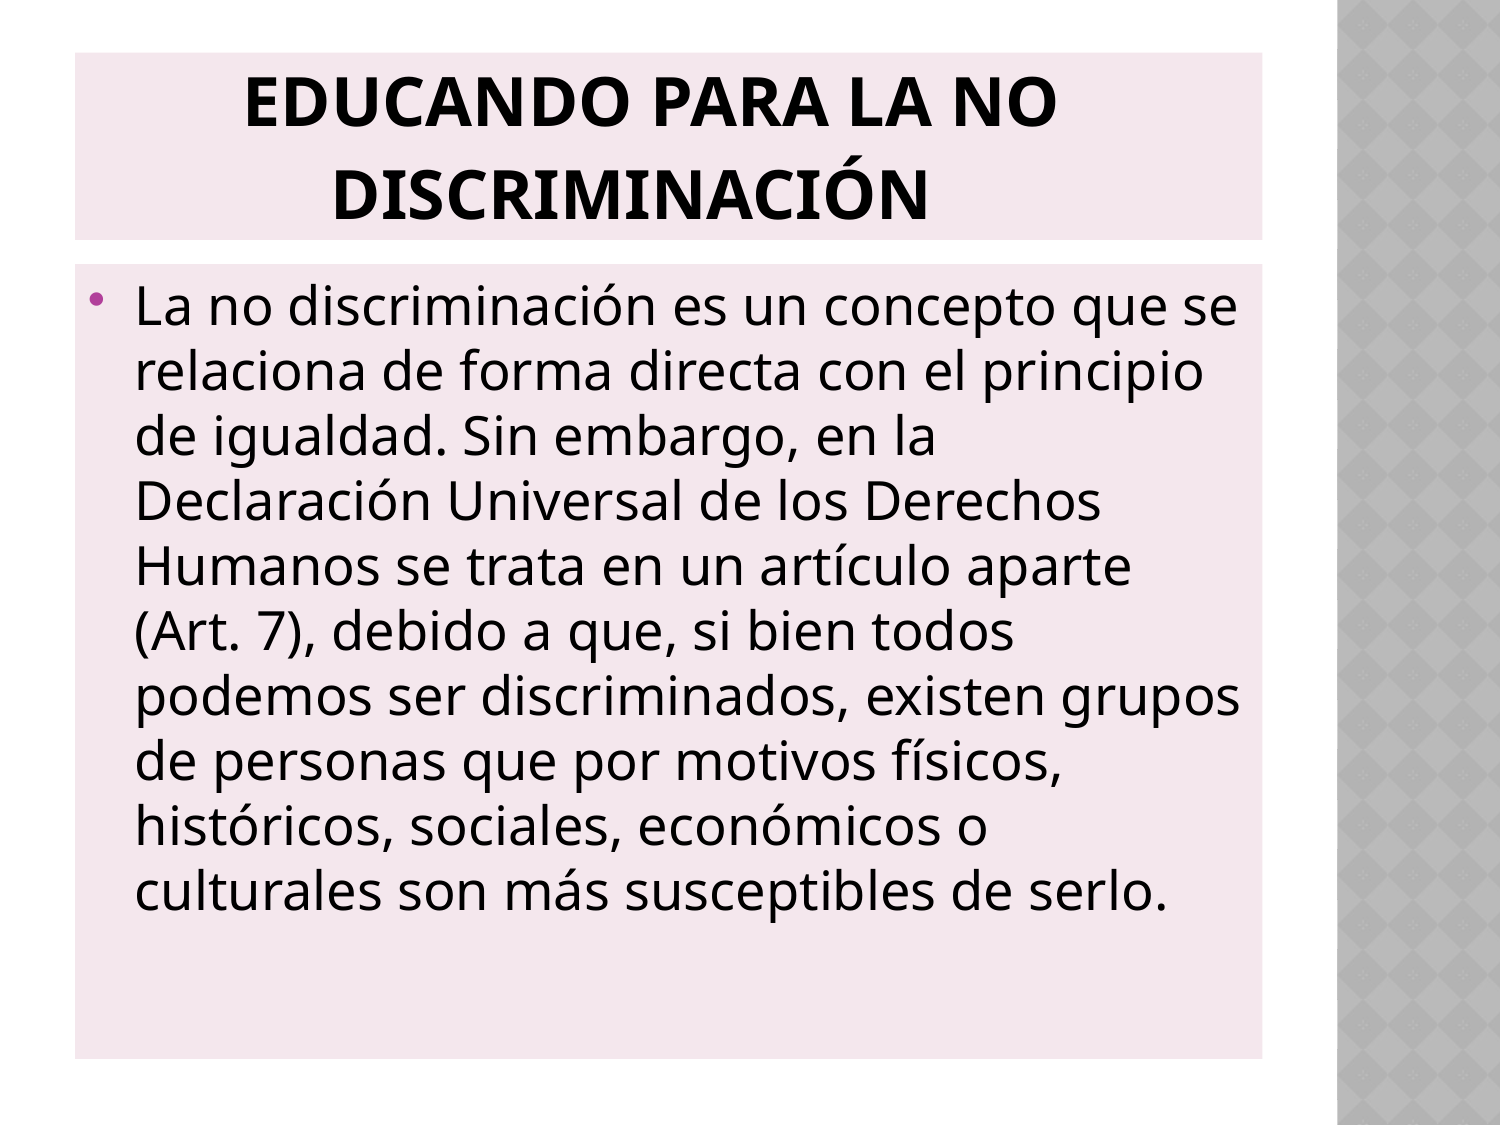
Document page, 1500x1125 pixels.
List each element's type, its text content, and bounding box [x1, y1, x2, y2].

list La no discriminación es un concepto que se relaciona de forma directa con el principio de igualdad. Sin embargo, en la Declaración Universal de los Derechos Humanos se trata en un artículo aparte (Art. 7), debido a que, si bien todos podemos ser discriminados, existen grupos de personas que por motivos físicos, históricos, sociales, económicos o culturales son más susceptibles de serlo. [75, 264, 1263, 1059]
title EDUCANDO PARA LA NO DISCRIMINACIÓN [75, 52, 1263, 240]
